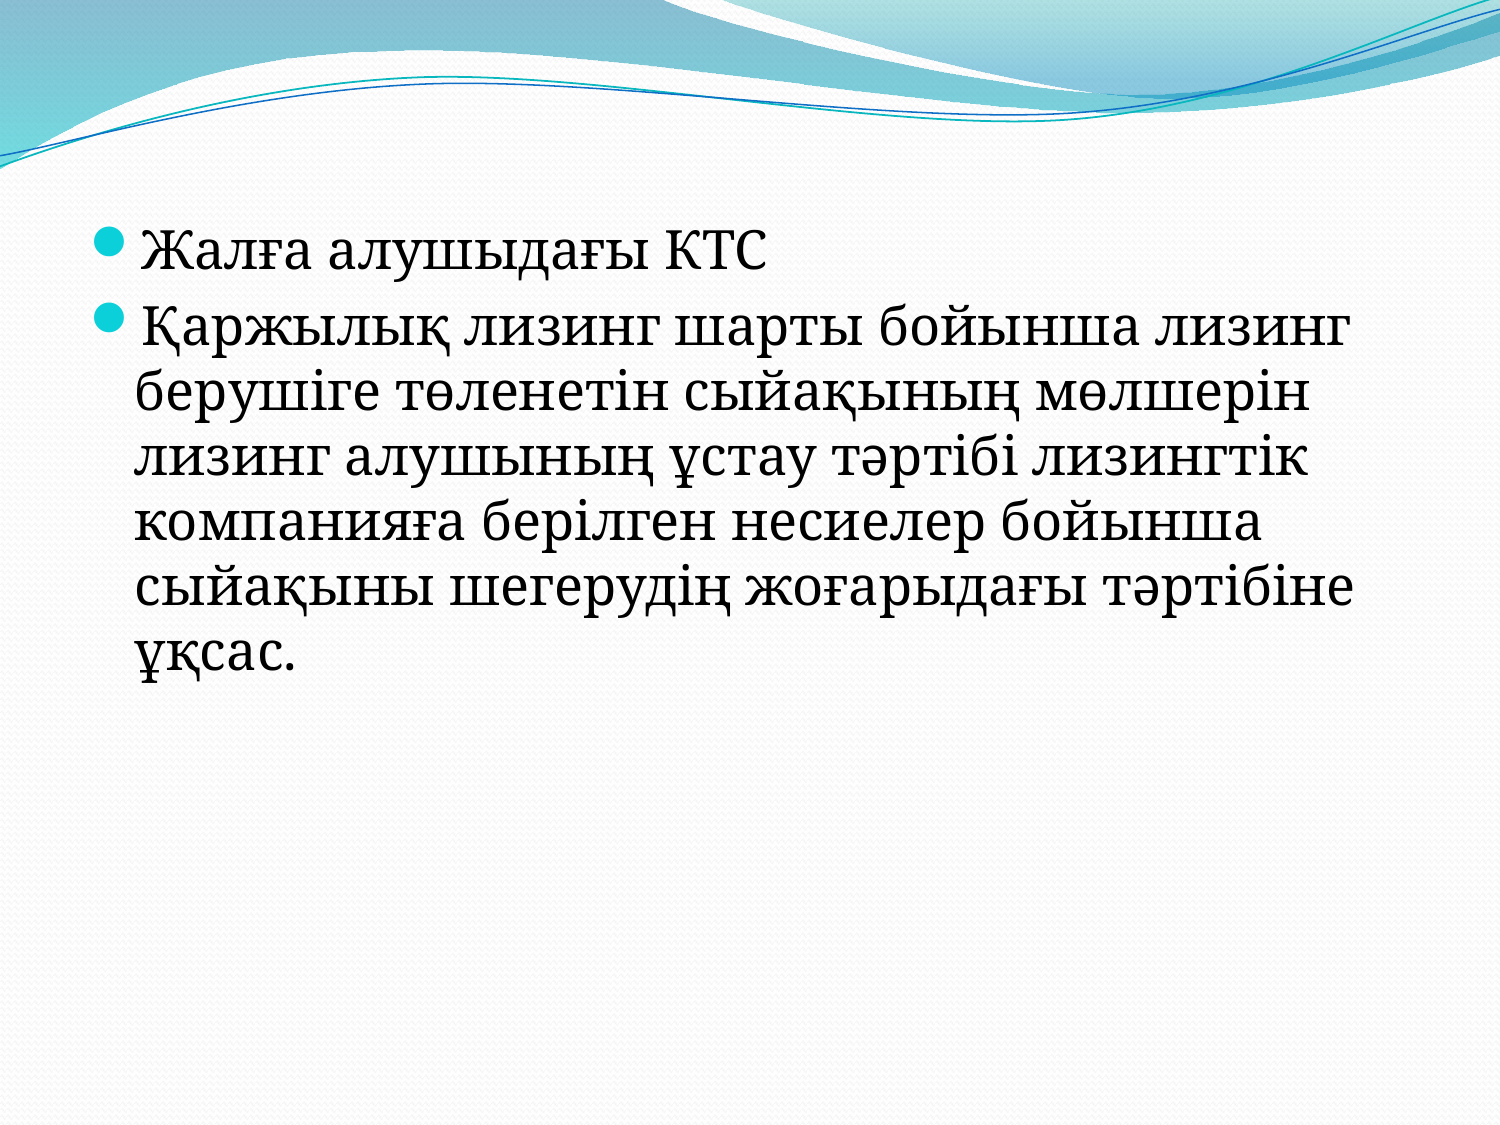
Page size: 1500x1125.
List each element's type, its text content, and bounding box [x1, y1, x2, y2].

list Жалға алушыдағы КТС Қаржылық лизинг шарты бойынша лизинг берушіге төленетін сыйақының мөлшерін лизинг алушының ұстау тәртібі лизингтік компанияға берілген несиелер бойынша сыйақыны шегерудің жоғарыдағы тәртібіне ұқсас. [75, 208, 1425, 1038]
